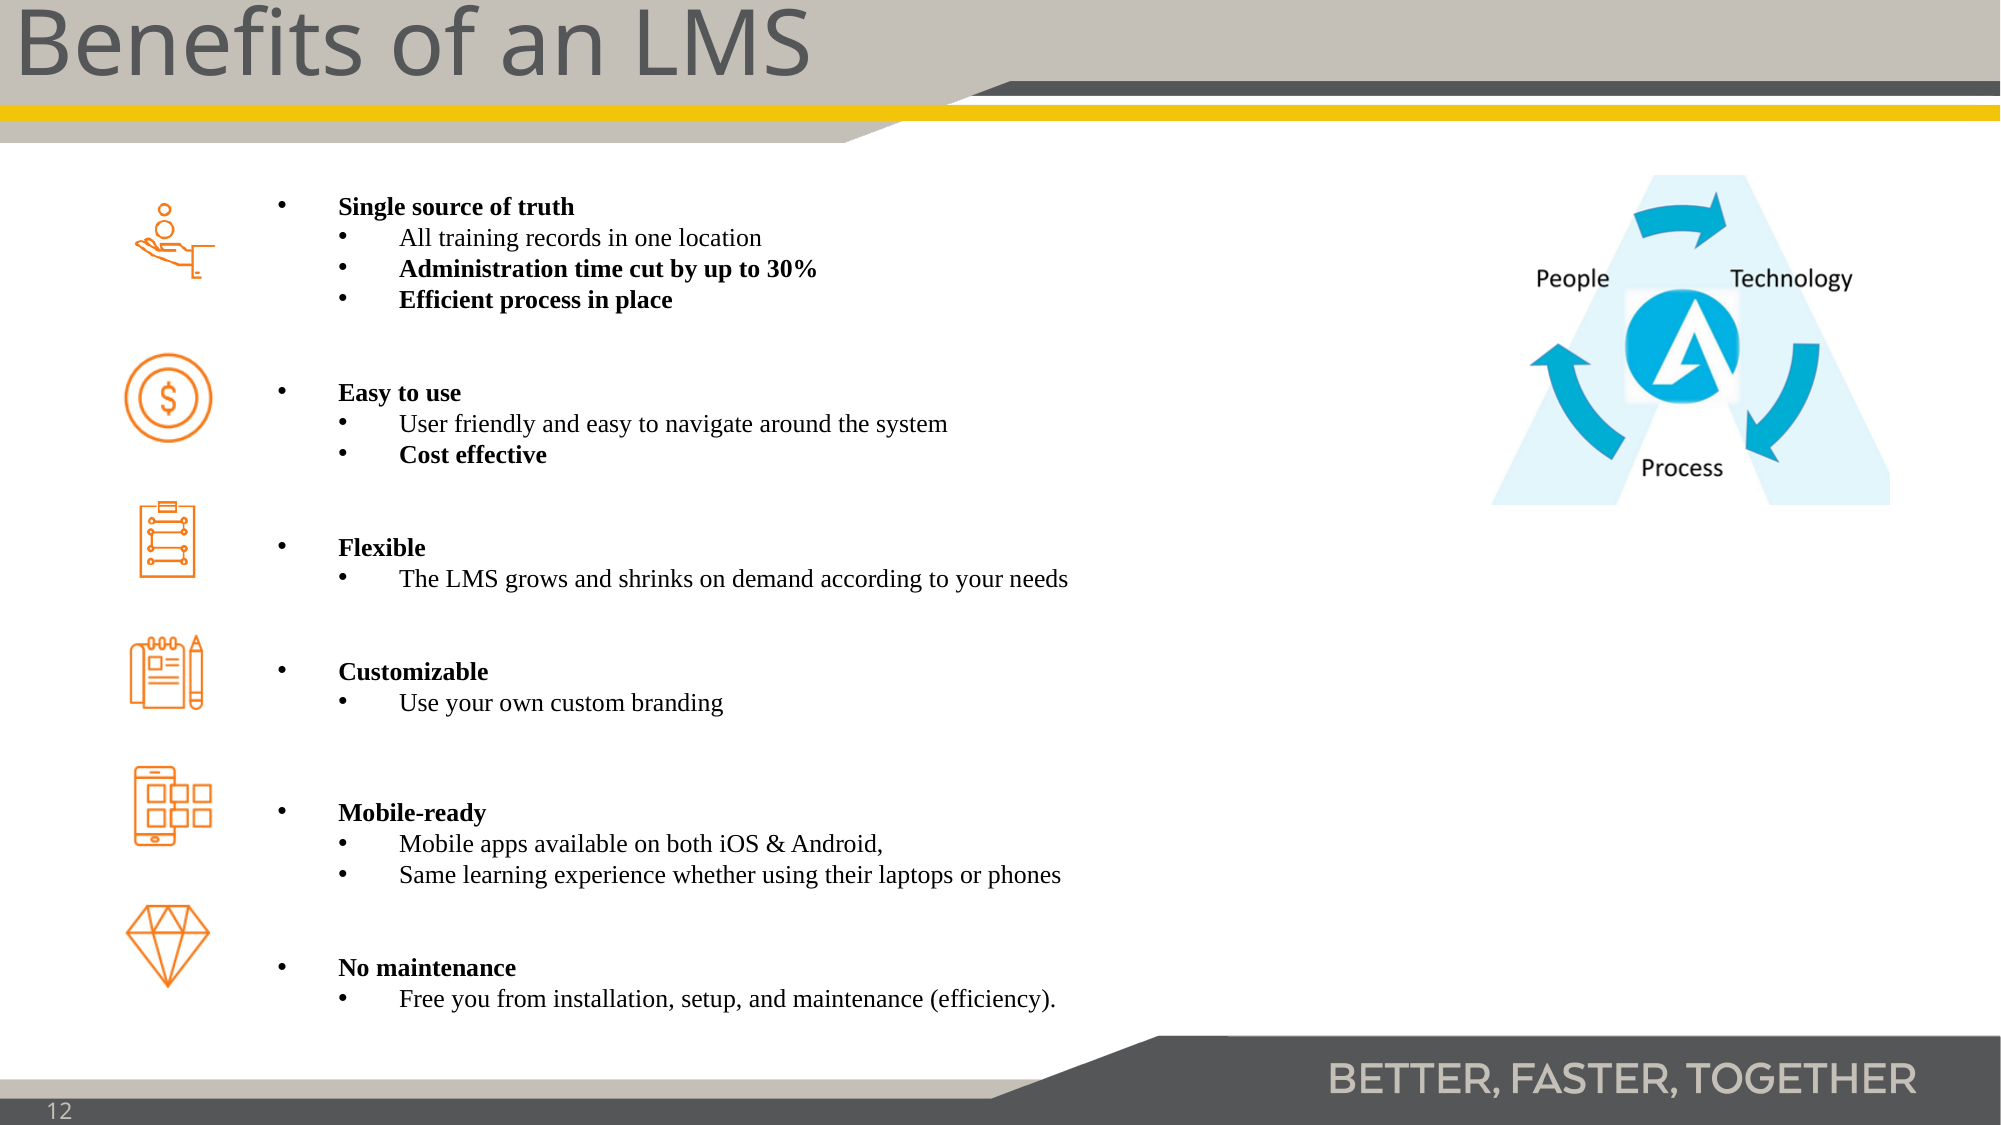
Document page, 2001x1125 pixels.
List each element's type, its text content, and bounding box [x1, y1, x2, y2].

list Single source of truth All training records in one location Administration time cut by up to 30% Efficient process in place Easy to use User friendly and easy to navigate around the system Cost effective Flexible The LMS grows and shrinks on demand according to your needs Customizable Use your own custom branding Mobile-ready Mobile apps available on both iOS & Android, Same learning experience whether using their laptops or phones No maintenance Free you from installation, setup, and maintenance (efficiency). [262, 181, 1700, 1028]
picture [115, 752, 219, 859]
picture [97, 343, 233, 455]
picture [115, 618, 216, 724]
picture [1490, 175, 1890, 505]
picture [109, 191, 227, 297]
picture [0, 0, 2001, 152]
picture [117, 490, 209, 590]
picture [0, 1029, 2001, 1125]
title Benefits of an LMS [0, 0, 2000, 129]
picture [103, 890, 224, 996]
